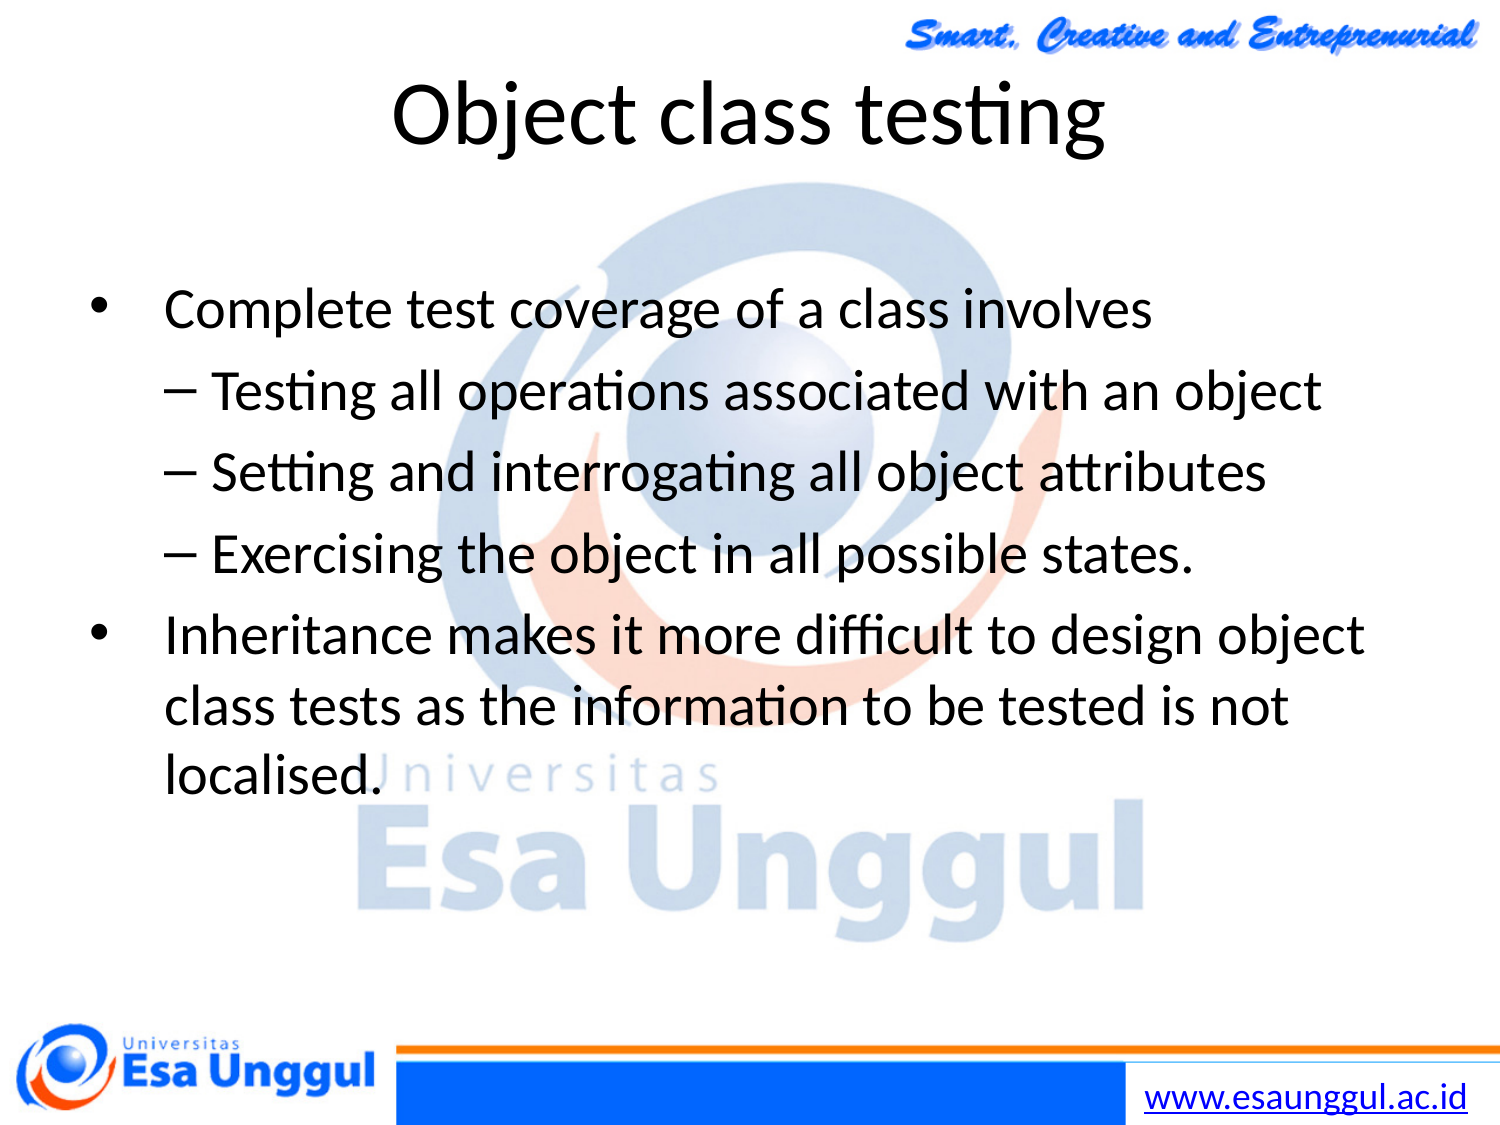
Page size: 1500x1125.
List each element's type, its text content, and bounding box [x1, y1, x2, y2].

picture [0, 0, 1500, 1125]
title Object class testing [75, 45, 1425, 233]
list Complete test coverage of a class involves Testing all operations associated with an object Setting and interrogating all object attributes Exercising the object in all possible states. Inheritance makes it more difficult to design object class tests as the information to be tested is not localised. [75, 262, 1425, 1005]
